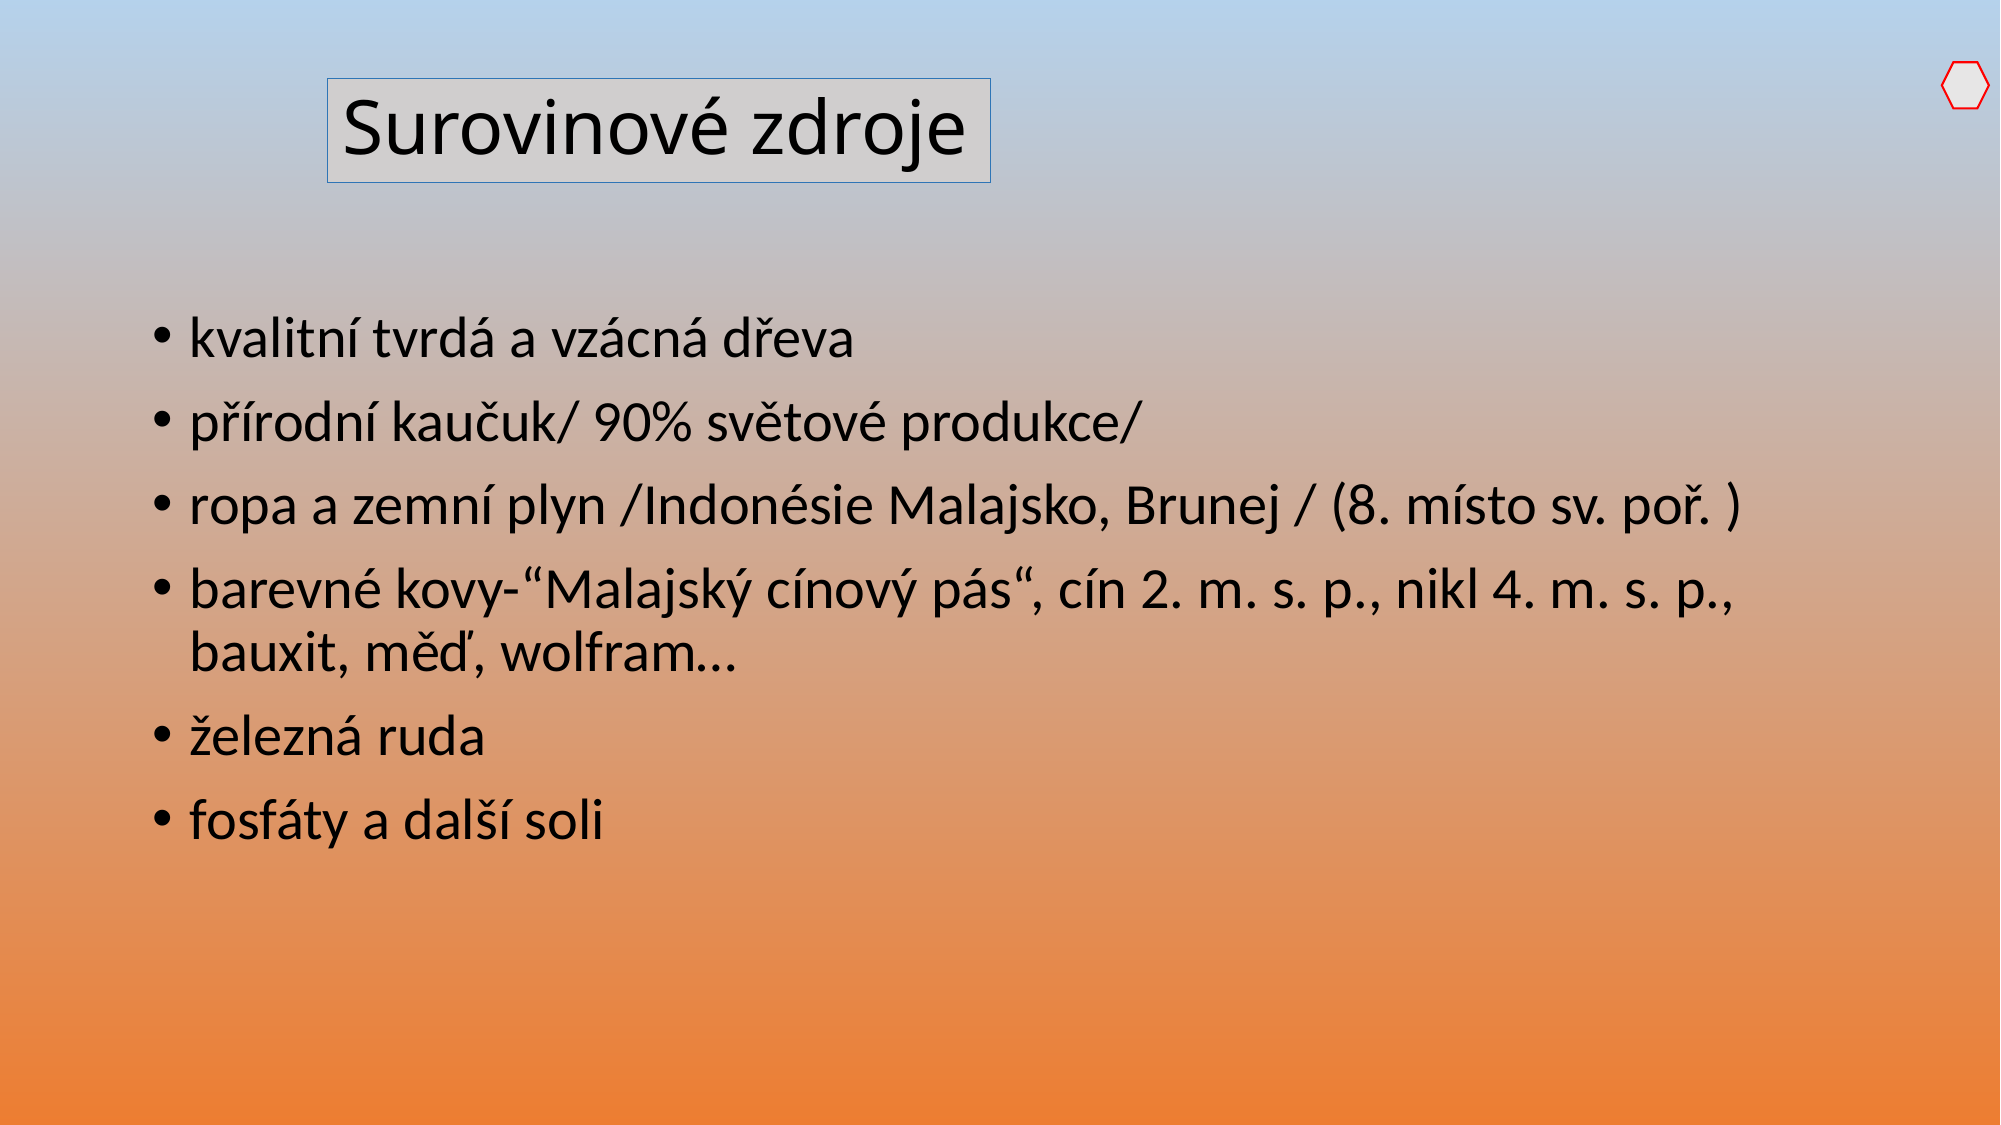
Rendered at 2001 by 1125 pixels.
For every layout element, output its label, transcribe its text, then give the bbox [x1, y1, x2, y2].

list kvalitní tvrdá a vzácná dřeva přírodní kaučuk/ 90% světové produkce/ ropa a zemní plyn /Indonésie Malajsko, Brunej / (8. místo sv. poř. ) barevné kovy-“Malajský cínový pás“, cín 2. m. s. p., nikl 4. m. s. p., bauxit, měď, wolfram… železná ruda fosfáty a další soli [137, 299, 1863, 1014]
title Surovinové zdroje [327, 78, 991, 183]
text_box [1940, 61, 1991, 110]
